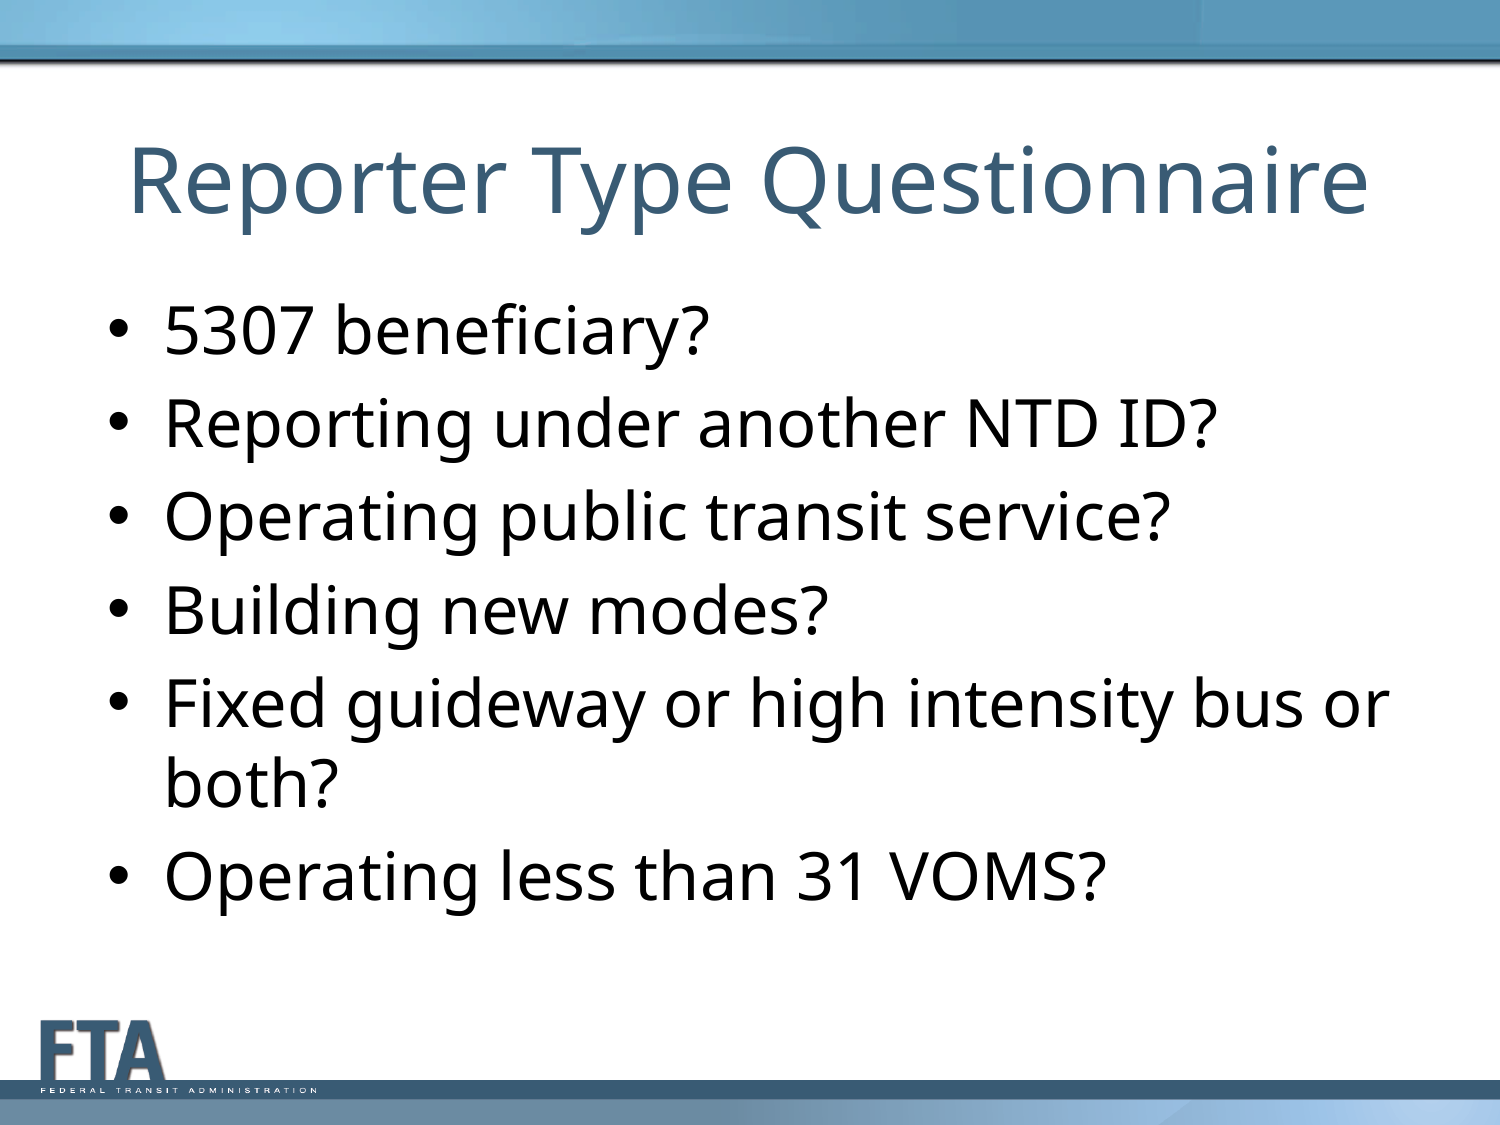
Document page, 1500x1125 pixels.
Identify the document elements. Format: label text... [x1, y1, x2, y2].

picture [0, 1013, 1500, 1125]
title Reporter Type Questionnaire [74, 95, 1426, 258]
picture [0, 0, 1500, 72]
list 5307 beneficiary? Reporting under another NTD ID? Operating public transit service? Building new modes? Fixed guideway or high intensity bus or both? Operating less than 31 VOMS? [92, 279, 1443, 1023]
